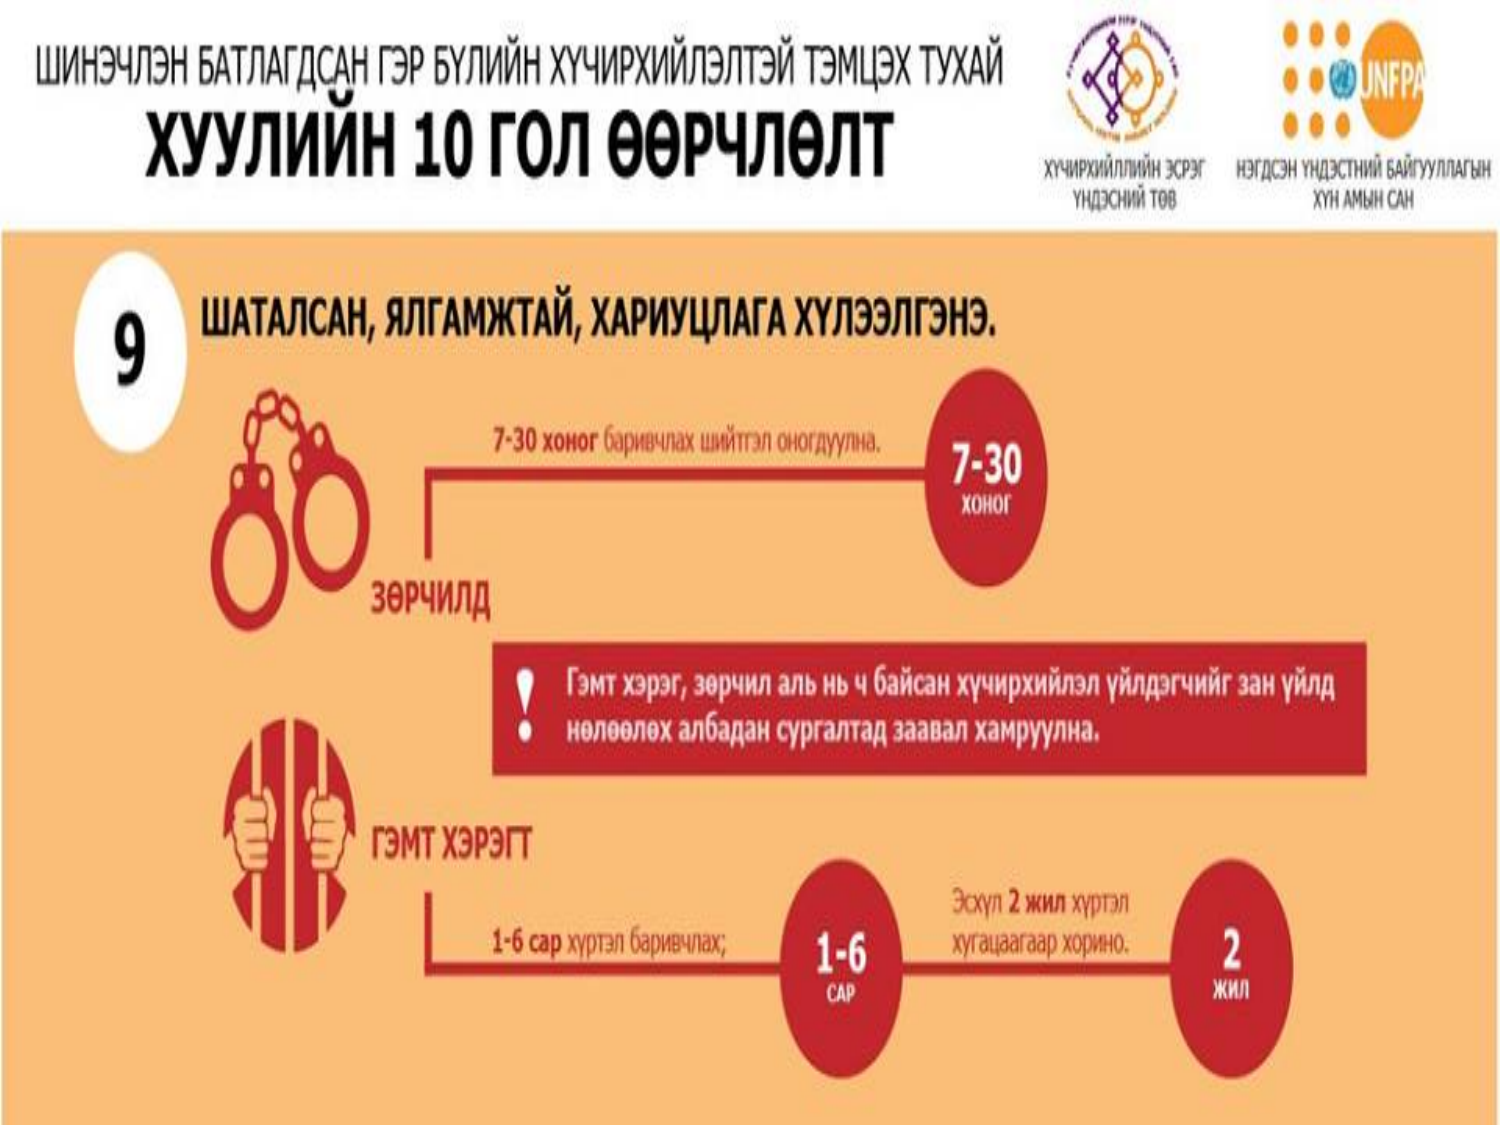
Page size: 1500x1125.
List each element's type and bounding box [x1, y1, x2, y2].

list [0, 0, 1500, 1125]
